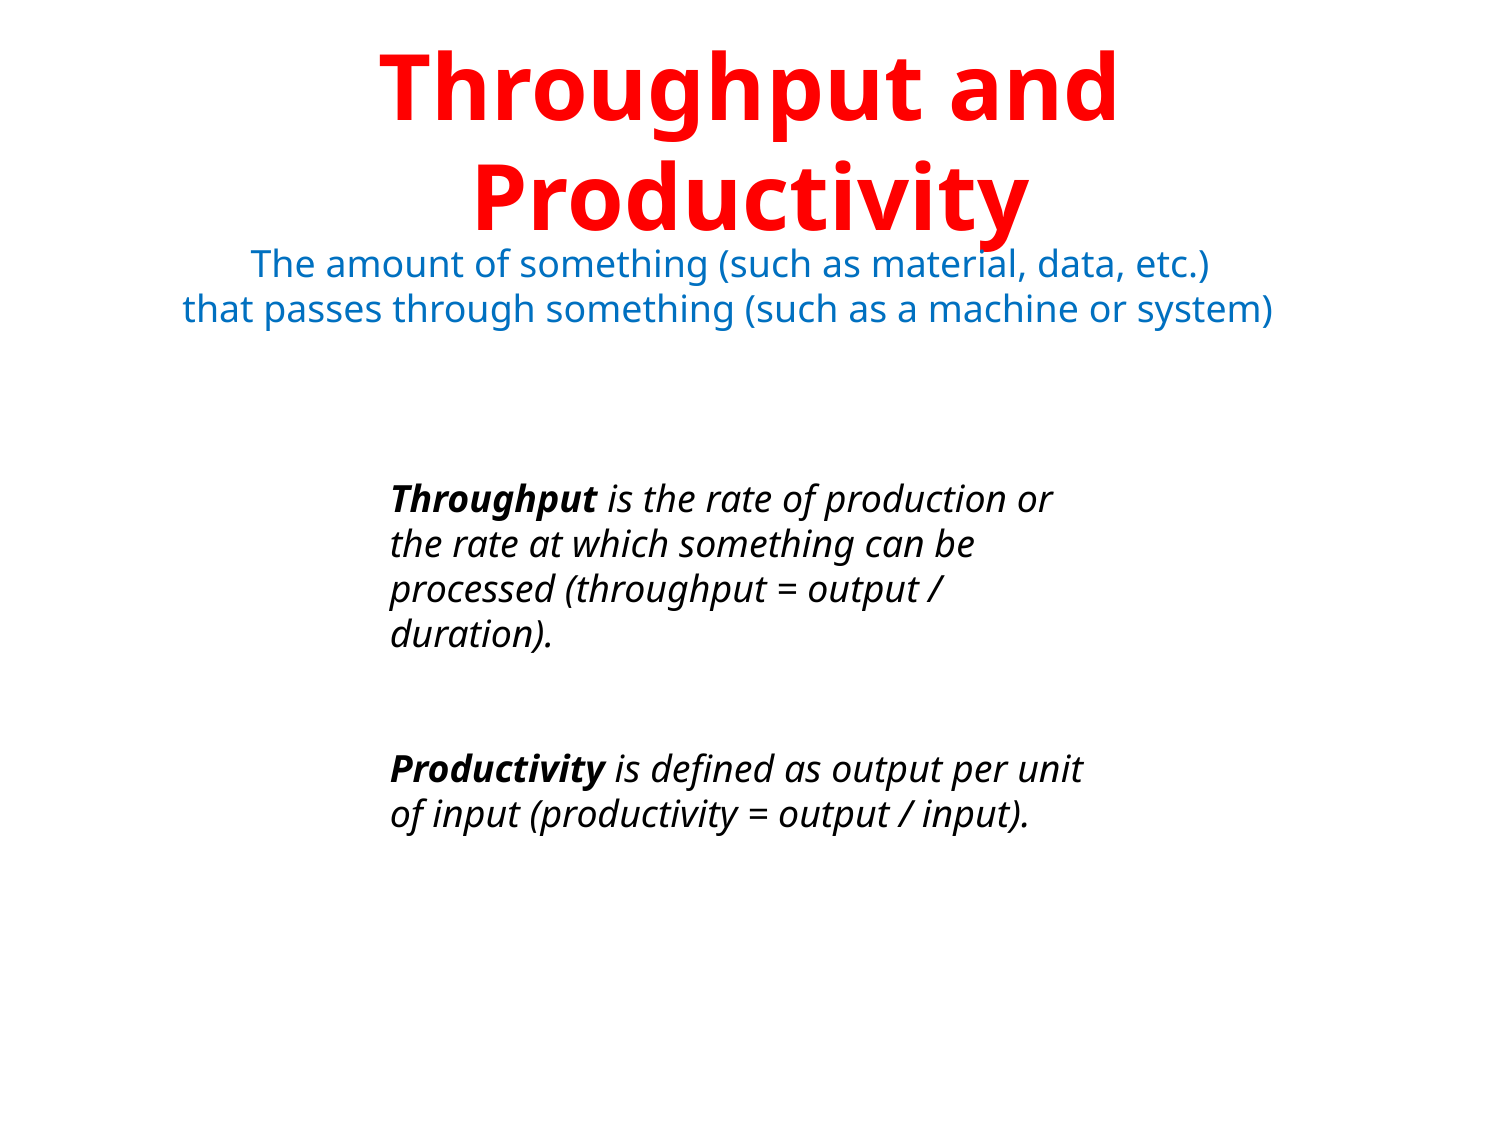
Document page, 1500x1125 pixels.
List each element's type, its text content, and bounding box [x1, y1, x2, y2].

text_box The amount of something (such as material, data, etc.) that passes through something (such as a machine or system) [157, 232, 1289, 338]
title Throughput and Productivity [75, 45, 1425, 233]
text_box Throughput is the rate of production or the rate at which something can be processed (throughput = output / duration). Productivity is defined as output per unit of input (productivity = output / input). [374, 467, 1125, 843]
